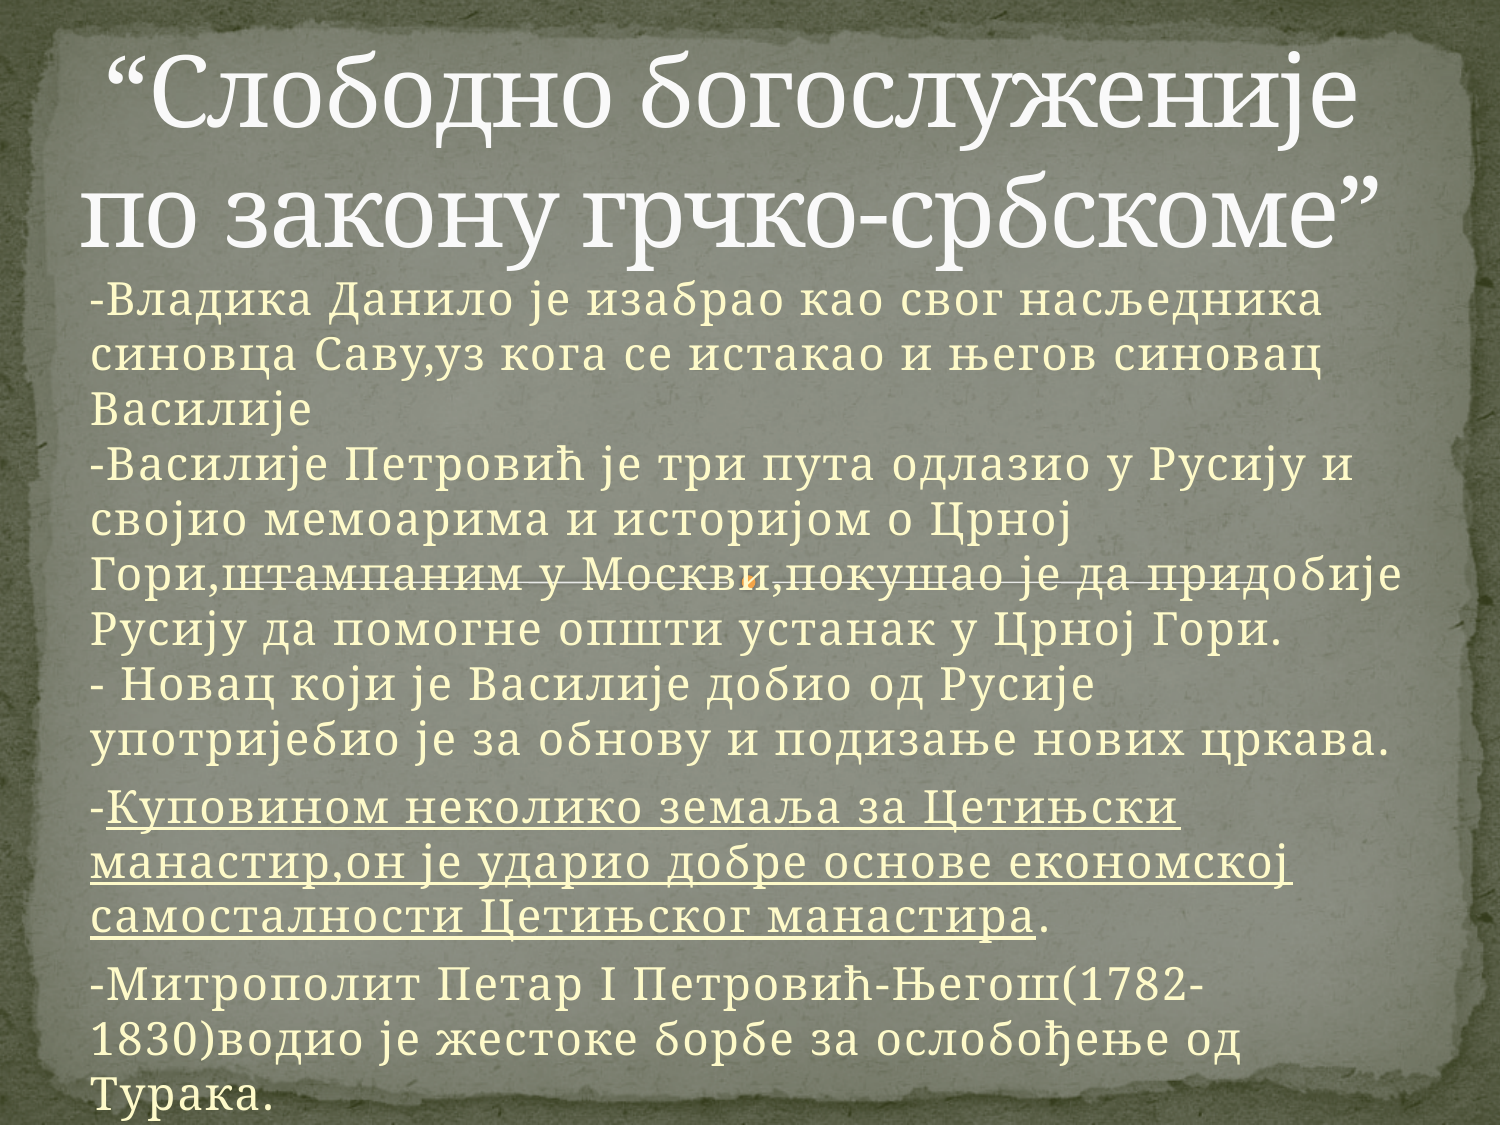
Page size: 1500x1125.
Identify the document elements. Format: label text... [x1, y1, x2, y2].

title “Слободно богослуженије по закону грчко-србскоме” [49, 37, 1413, 275]
subtitle -Владика Данило је изабрао као свог насљедника синовца Саву,уз кога се истакао и његов синовац Василије -Василије Петровић је три пута одлазио у Русију и својио мемоарима и историјом о Црној Гори,штампаним у Москви,покушао је да придобије Русију да помогне општи устанак у Црној Гори. - Новац који је Василије добио од Русије употријебио је за обнову и подизање нових цркава. -Куповином неколико земаља за Цетињски манастир,он је ударио добре основе економској самосталности Цетињског манастира. -Митрополит Петар I Петровић-Његош(1782-1830)водио је жестоке борбе за ослобођење од Турака. [75, 262, 1438, 1088]
